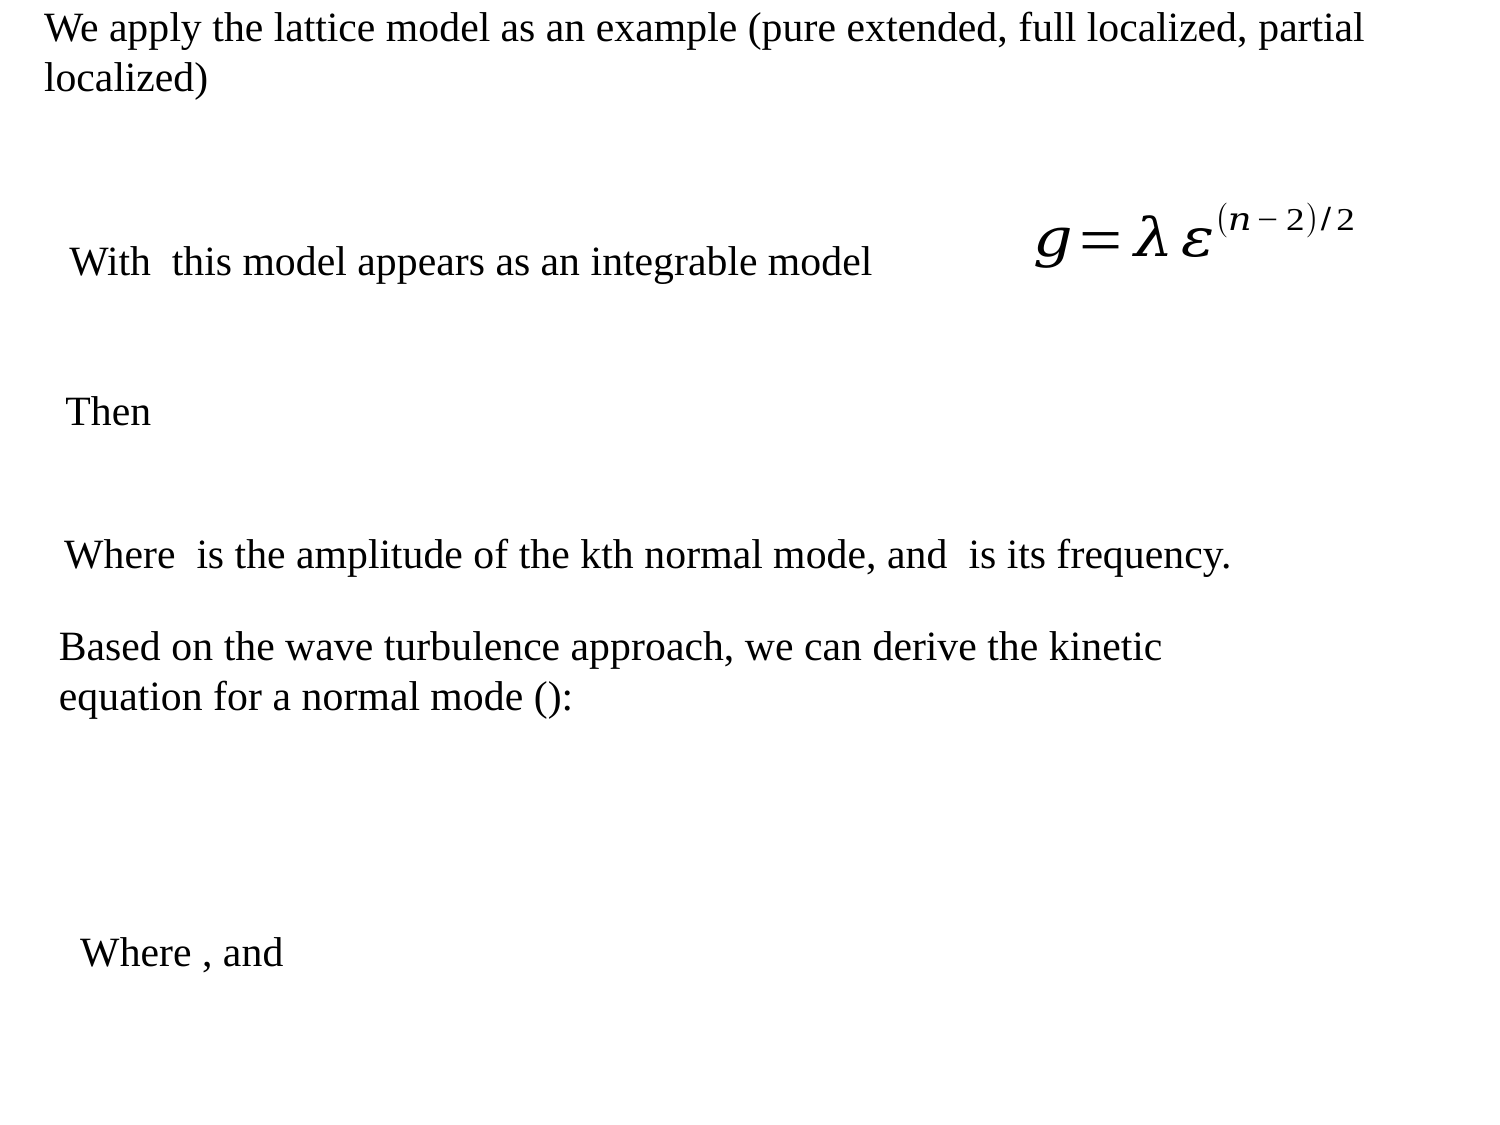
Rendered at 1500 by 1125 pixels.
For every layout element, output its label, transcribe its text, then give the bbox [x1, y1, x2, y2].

text_box Then [65, 383, 1477, 434]
